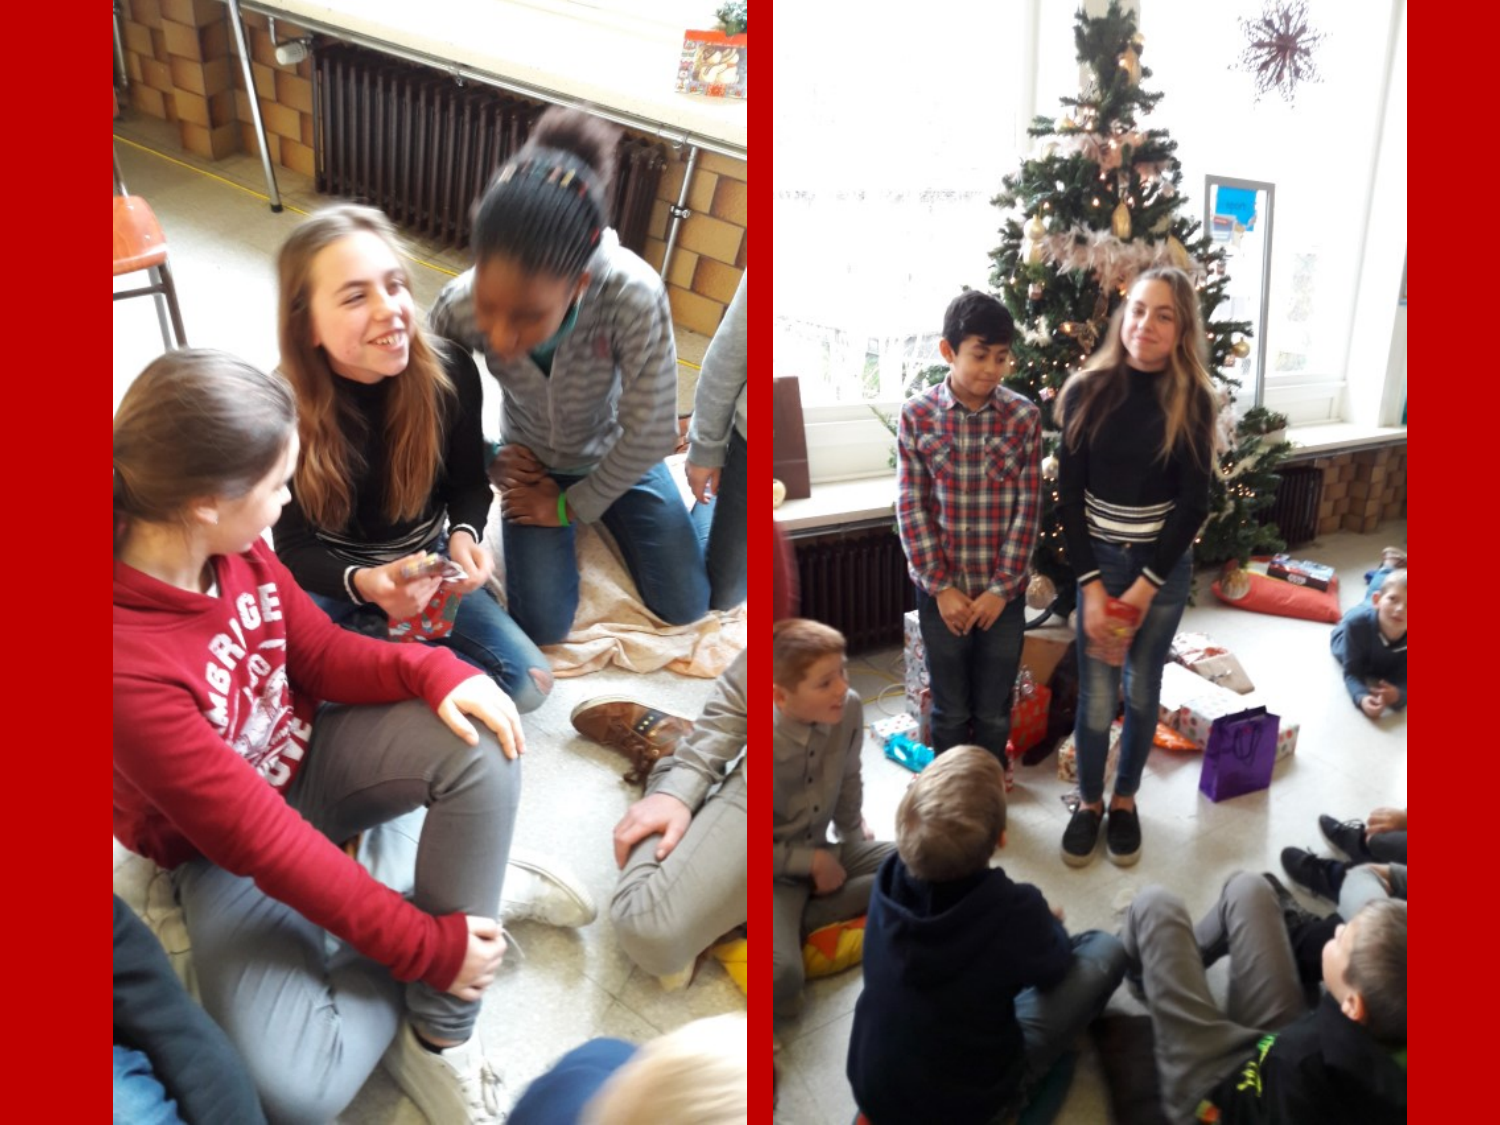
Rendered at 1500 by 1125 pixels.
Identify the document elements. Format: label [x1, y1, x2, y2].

picture [773, 0, 1407, 1125]
picture [113, 0, 748, 1125]
